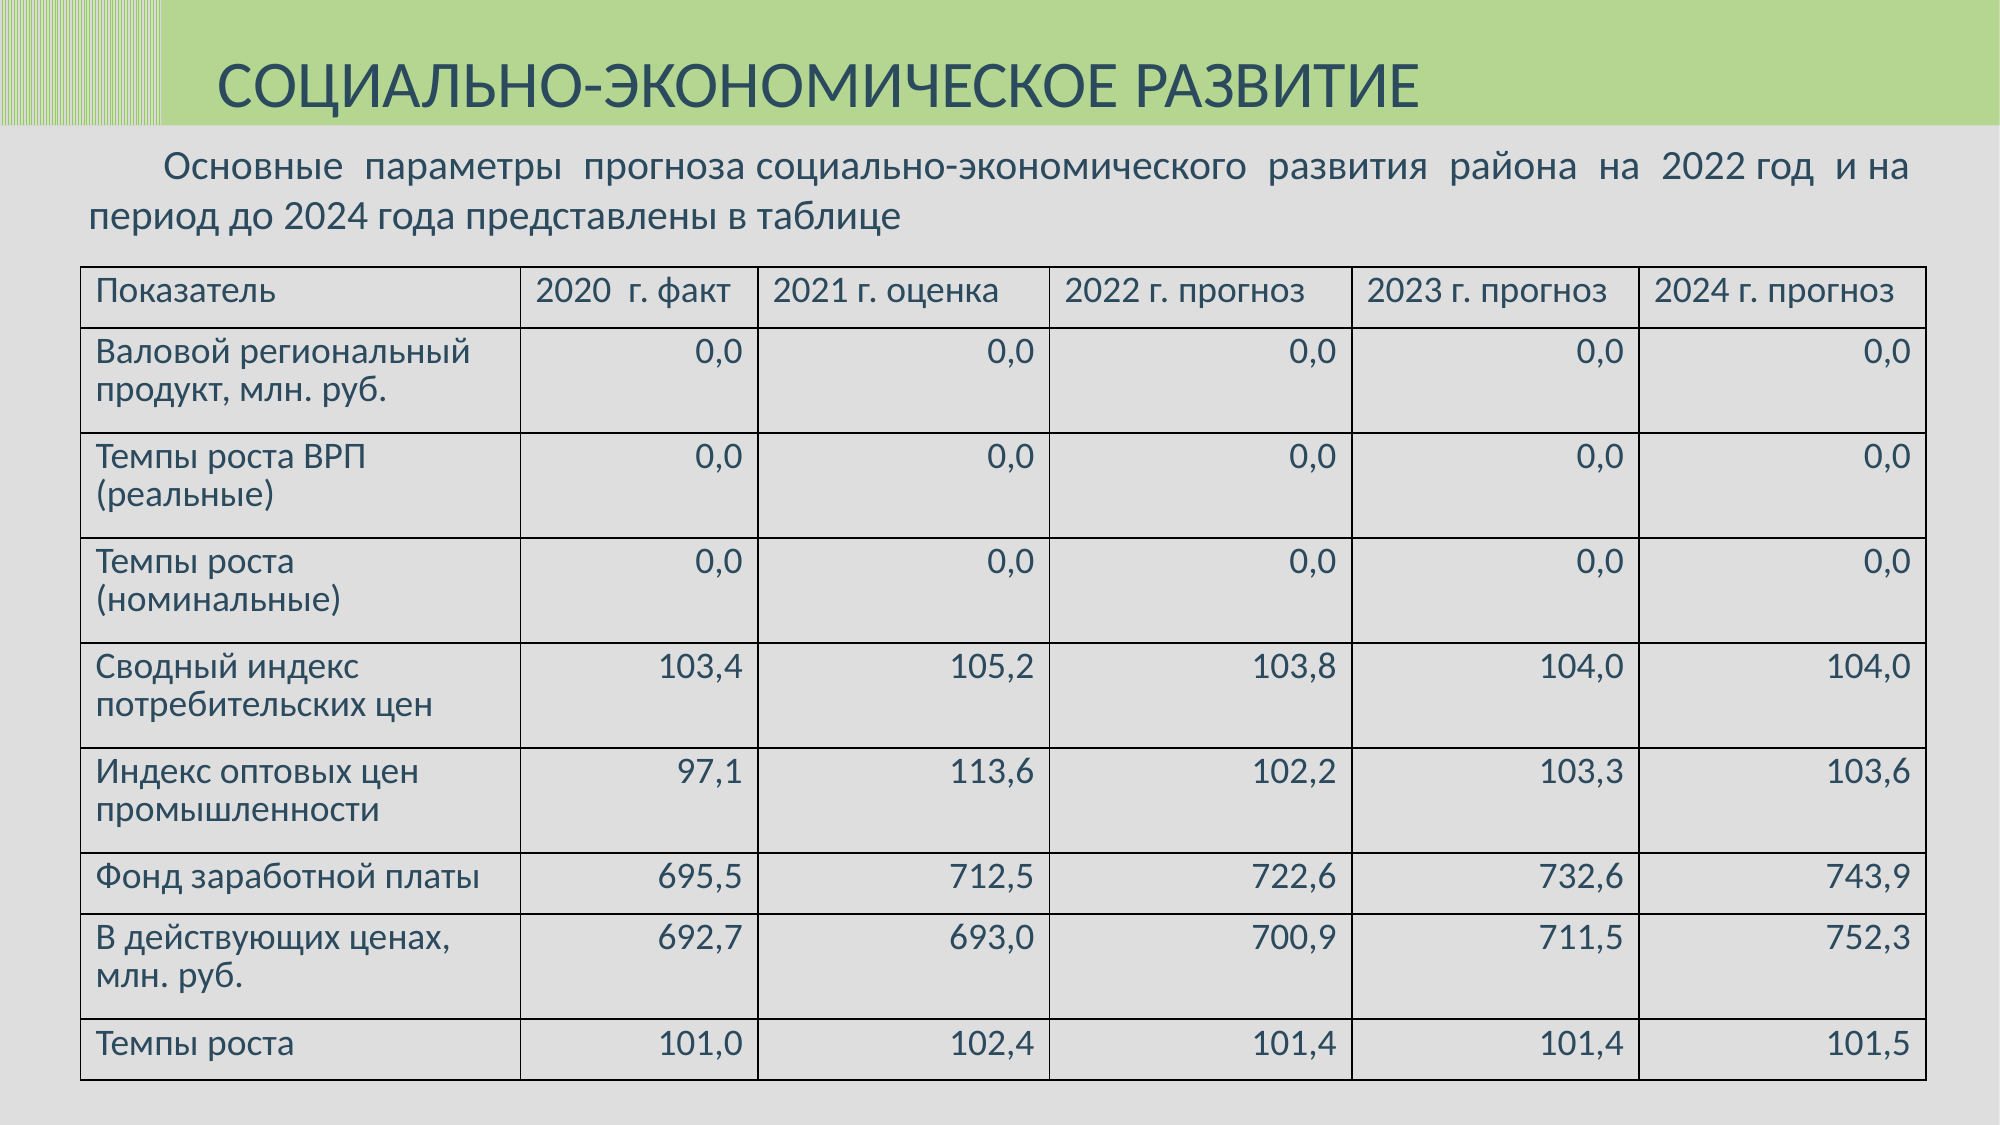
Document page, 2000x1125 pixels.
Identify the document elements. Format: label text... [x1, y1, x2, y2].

table_cell Сводный индекс потребительских цен [81, 644, 520, 747]
table_cell 0,0 [1050, 329, 1351, 432]
table_cell 103,4 [521, 644, 757, 747]
table_cell 712,5 [759, 854, 1049, 913]
table_cell Темпы роста (номинальные) [81, 539, 520, 642]
table_cell 752,3 [1640, 915, 1925, 1018]
table_cell 0,0 [1353, 434, 1638, 537]
table_header 2024 г. прогноз [1640, 268, 1925, 327]
table_cell 692,7 [521, 915, 757, 1018]
table_cell 101,0 [521, 1020, 757, 1079]
table_cell 104,0 [1640, 644, 1925, 747]
table_cell 0,0 [759, 539, 1049, 642]
table_cell 102,4 [759, 1020, 1049, 1079]
table_cell 0,0 [1050, 539, 1351, 642]
table_cell 101,4 [1050, 1020, 1351, 1079]
text_box СОЦИАЛЬНО-ЭКОНОМИЧЕСКОЕ РАЗВИТИЕ [202, 33, 1437, 129]
table_cell 103,8 [1050, 644, 1351, 747]
text_box Основные параметры прогноза социально-экономического развития района на 2022 год и на период до 2024 года представлены в таблице [73, 130, 1926, 246]
table_cell 105,2 [759, 644, 1049, 747]
table_cell 0,0 [759, 329, 1049, 432]
table_cell 97,1 [521, 749, 757, 852]
table_cell Темпы роста [81, 1020, 520, 1079]
table_cell 104,0 [1353, 644, 1638, 747]
table_header 2022 г. прогноз [1050, 268, 1351, 327]
text_box [163, 0, 2000, 127]
table_cell 0,0 [1050, 434, 1351, 537]
table_cell 722,6 [1050, 854, 1351, 913]
table_cell 101,5 [1640, 1020, 1925, 1079]
table_cell 0,0 [521, 329, 757, 432]
table_header 2020 г. факт [521, 268, 757, 327]
table_header 2023 г. прогноз [1353, 268, 1638, 327]
table_cell 101,4 [1353, 1020, 1638, 1079]
table_cell 0,0 [759, 434, 1049, 537]
table_cell 700,9 [1050, 915, 1351, 1018]
table_cell Фонд заработной платы [81, 854, 520, 913]
table_cell В действующих ценах, млн. руб. [81, 915, 520, 1018]
table_cell 0,0 [521, 539, 757, 642]
table_cell 711,5 [1353, 915, 1638, 1018]
table_cell 0,0 [1353, 329, 1638, 432]
table_cell 0,0 [521, 434, 757, 537]
table_header 2021 г. оценка [759, 268, 1049, 327]
table_cell 102,2 [1050, 749, 1351, 852]
table_cell 0,0 [1640, 539, 1925, 642]
table_cell 732,6 [1353, 854, 1638, 913]
table_cell 743,9 [1640, 854, 1925, 913]
table_cell Валовой региональный продукт, млн. руб. [81, 329, 520, 432]
text_box [0, 0, 163, 127]
table_cell 113,6 [759, 749, 1049, 852]
table_cell 693,0 [759, 915, 1049, 1018]
table_cell 103,3 [1353, 749, 1638, 852]
table_cell 0,0 [1640, 329, 1925, 432]
table_cell Индекс оптовых цен промышленности [81, 749, 520, 852]
table_cell Темпы роста ВРП (реальные) [81, 434, 520, 537]
table_cell 0,0 [1640, 434, 1925, 537]
table_cell 0,0 [1353, 539, 1638, 642]
table_cell 103,6 [1640, 749, 1925, 852]
table_header Показатель [81, 268, 520, 327]
table_cell 695,5 [521, 854, 757, 913]
